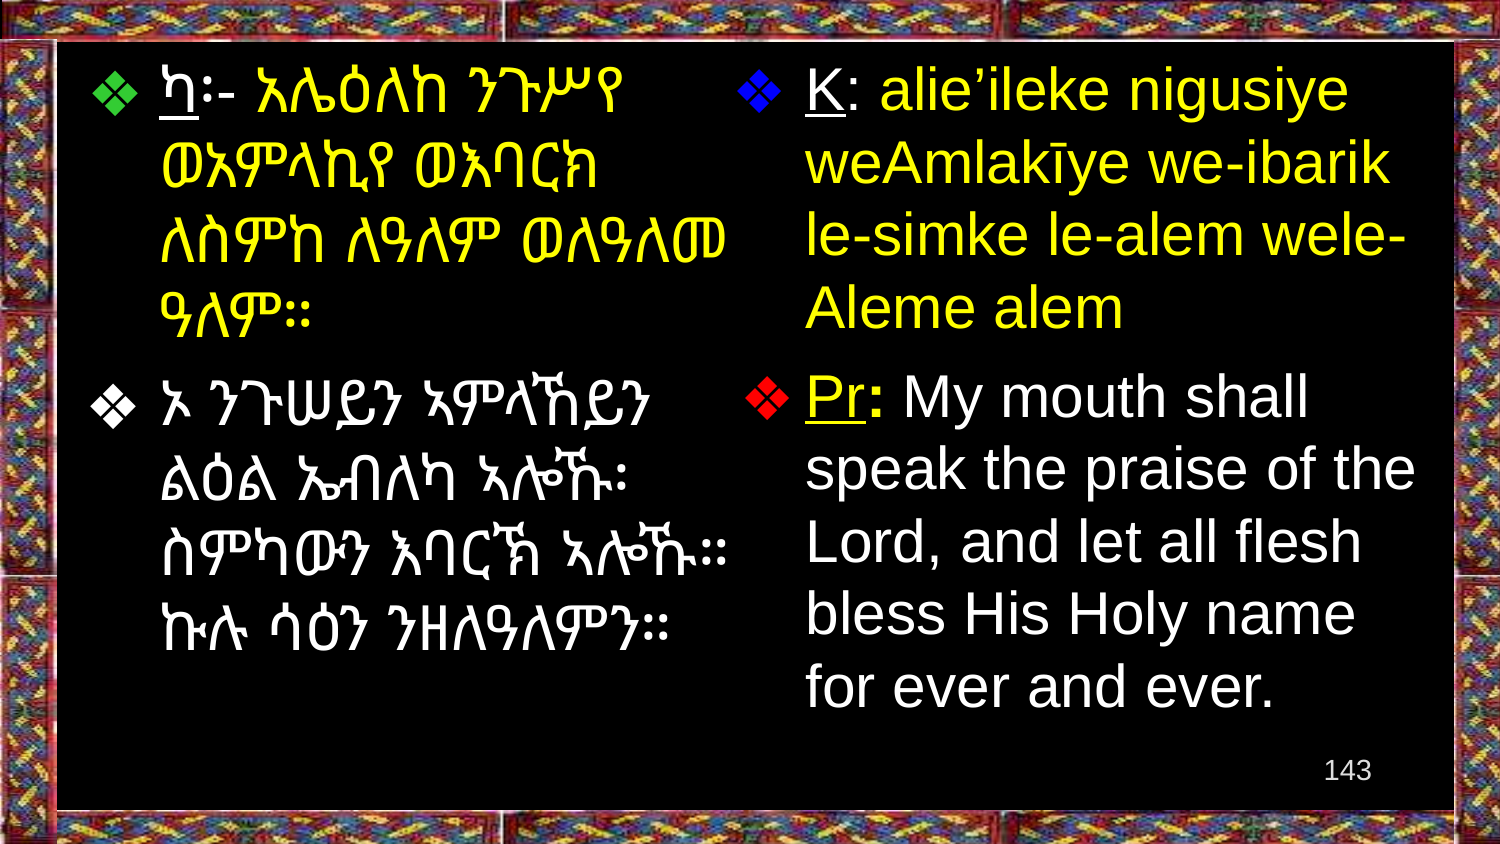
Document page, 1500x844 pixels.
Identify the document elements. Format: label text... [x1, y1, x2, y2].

list ካ፡- አሌዕለከ ንጉሥየ ወአምላኪየ ወእባርክ ለስምከ ለዓለም ወለዓለመ ዓለም። ኦ ንጉሠይን ኣምላኸይን ልዕል ኤብለካ ኣሎኹ፡ ስምካውን እባርኽ ኣሎኹ። ኩሉ ሳዕን ንዘለዓለምን። [67, 42, 714, 803]
text_box K: alie’ileke nigusiye weAmlakīye we-ibarik le-simke le-alem wele-Aleme alem Pr: My mouth shall speak the praise of the Lord, and let all flesh bless His Holy name for ever and ever. [714, 35, 1442, 810]
picture [0, 0, 1500, 844]
